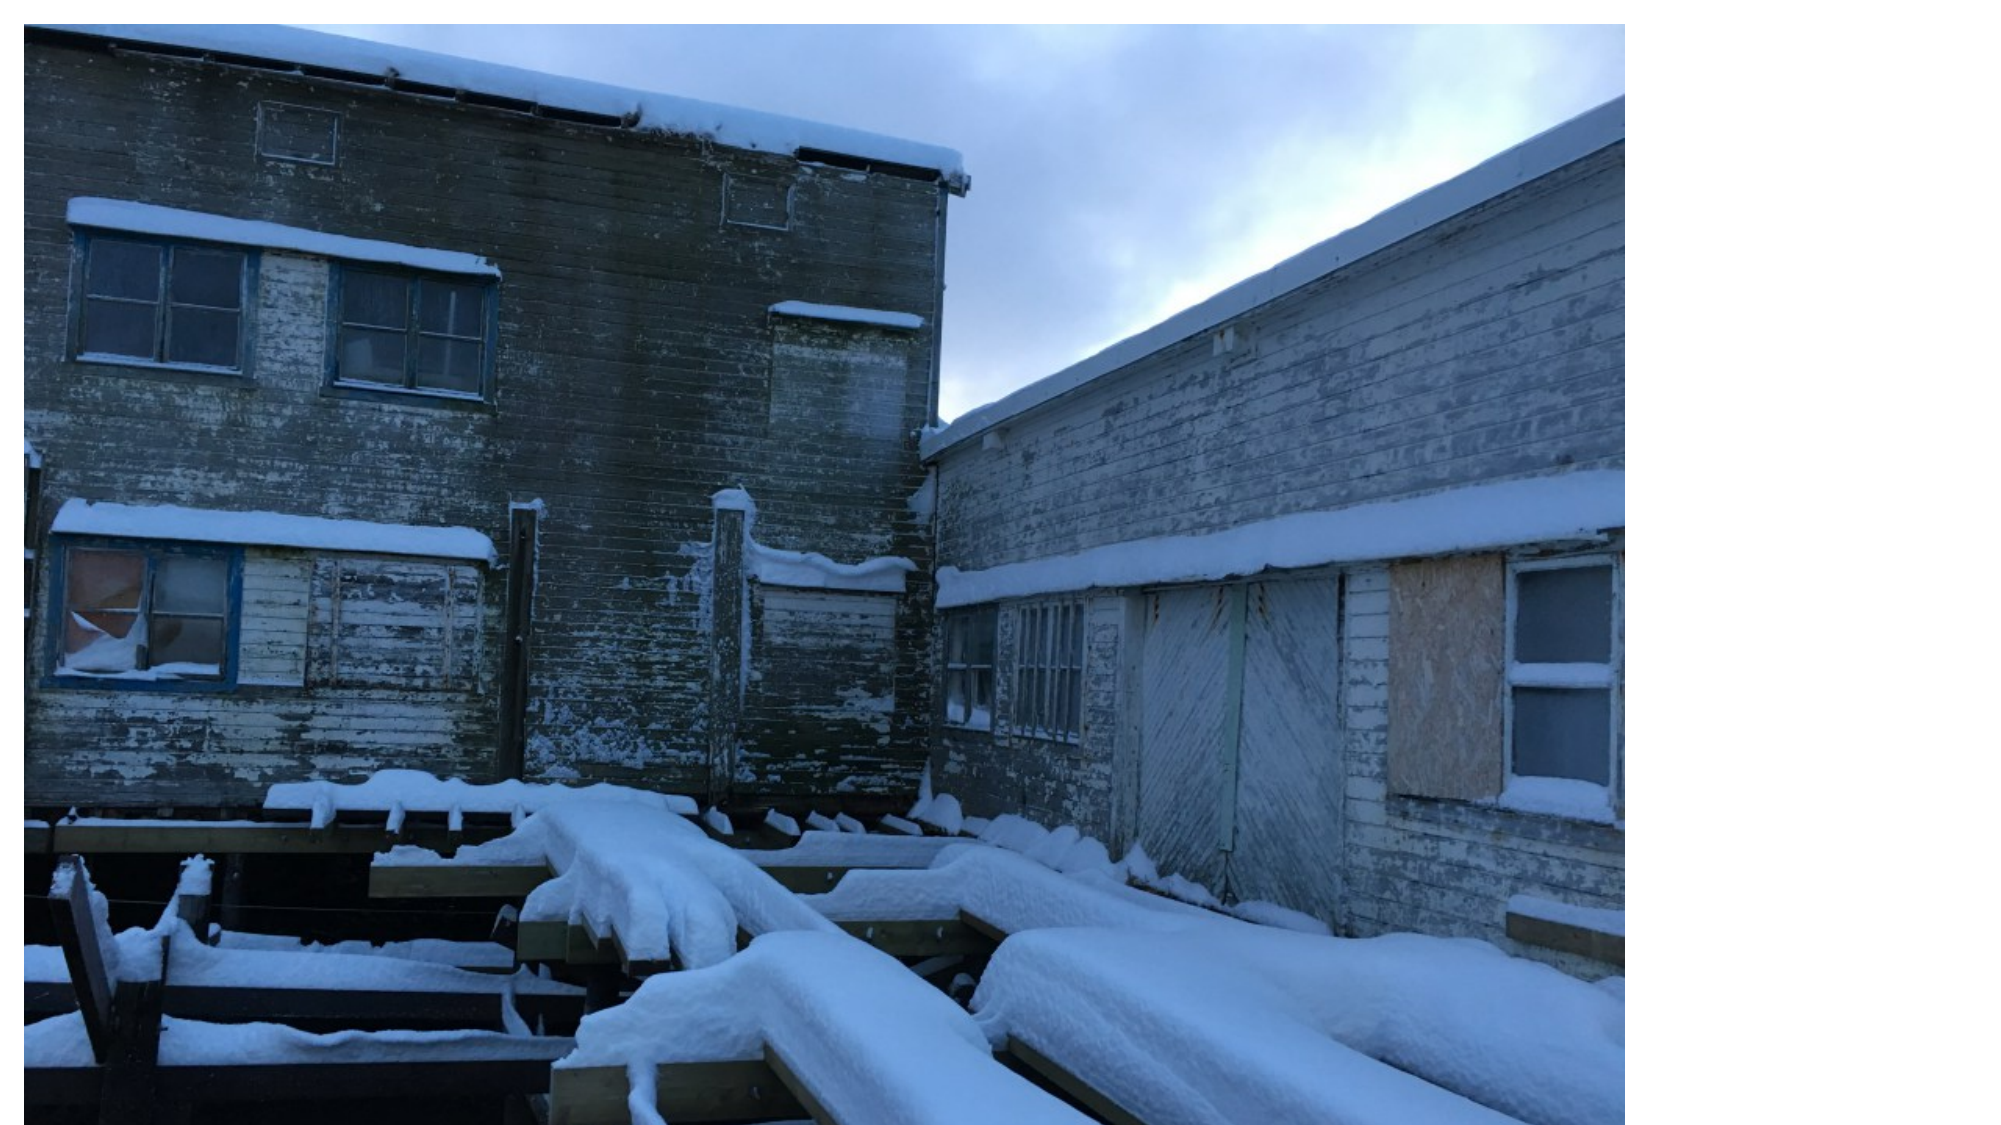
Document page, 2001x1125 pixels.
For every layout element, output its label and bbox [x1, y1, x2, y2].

picture [24, 24, 1625, 1125]
